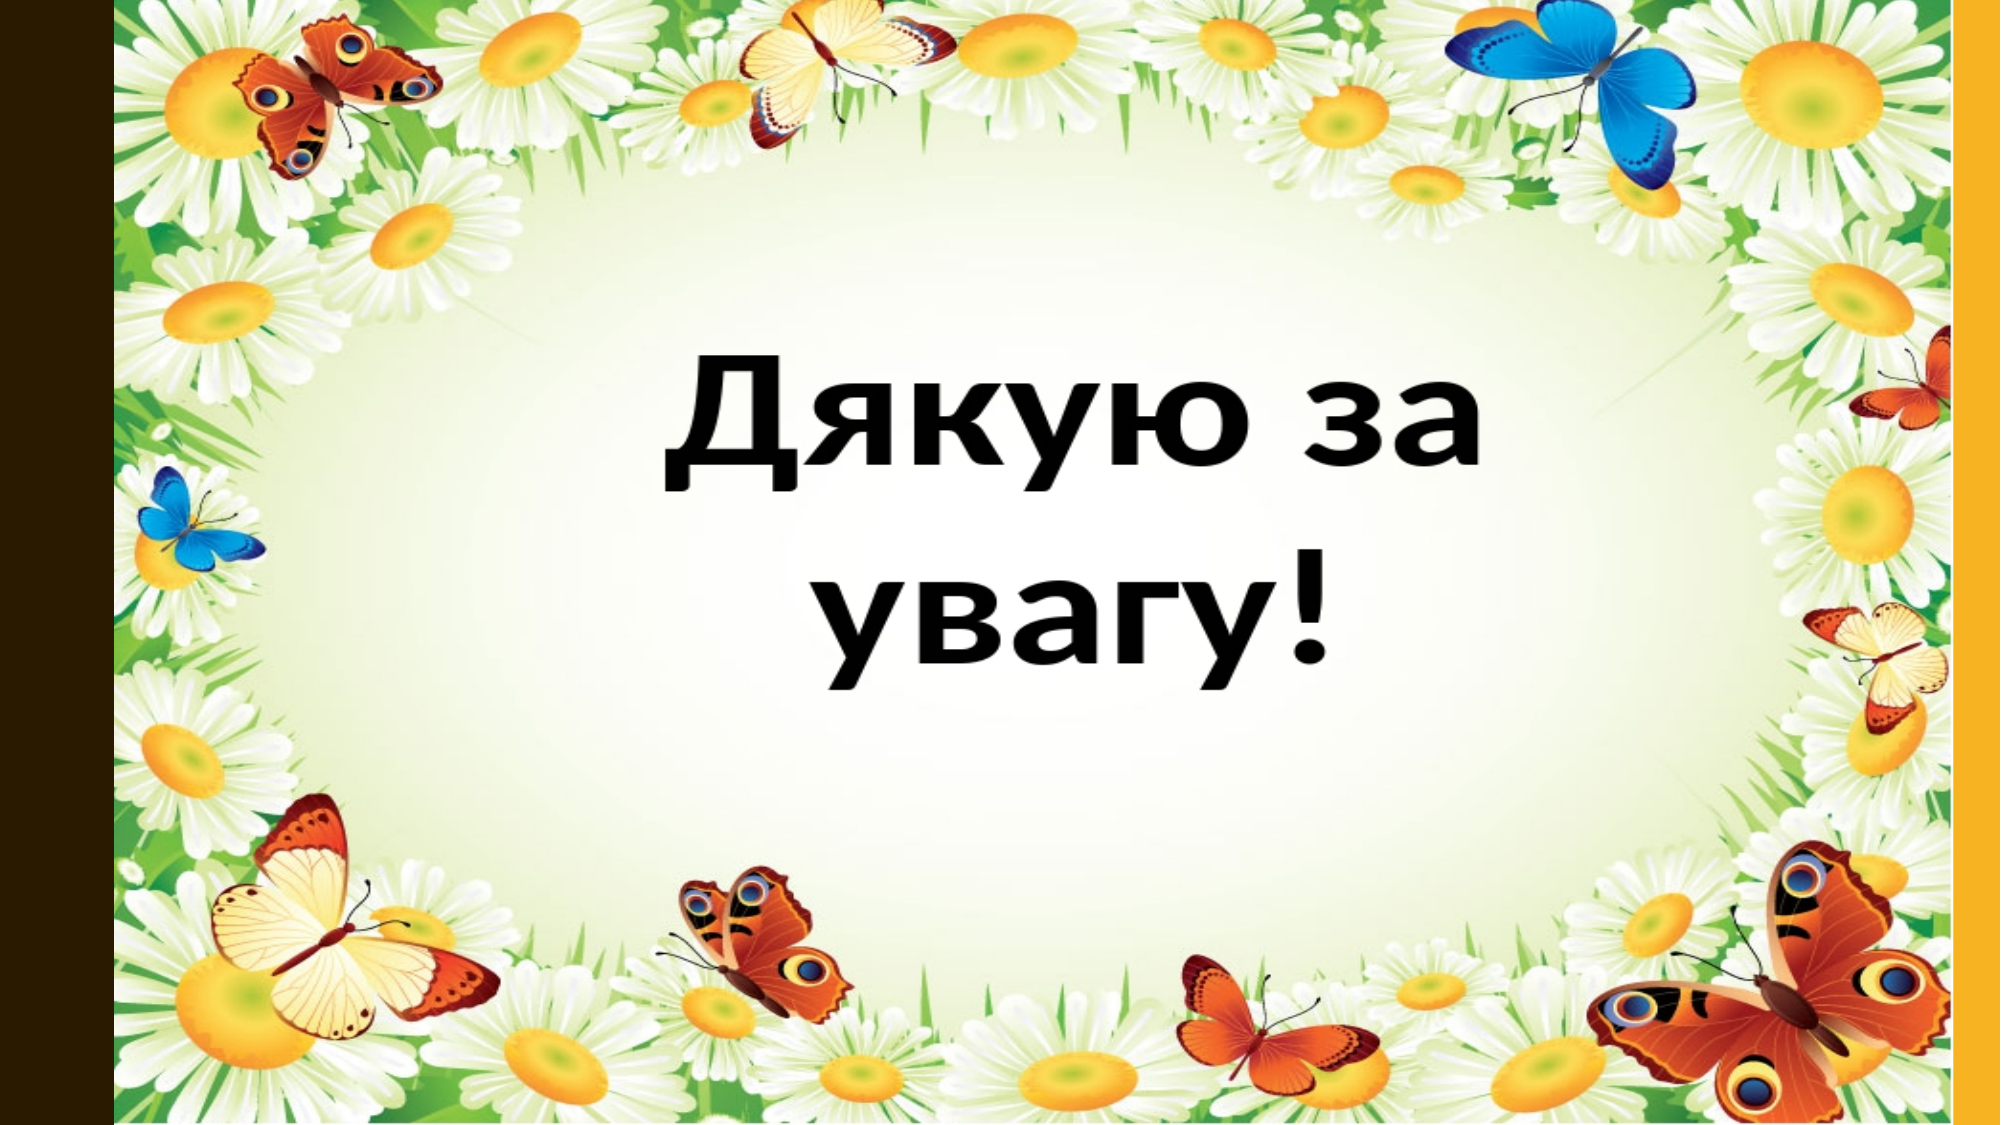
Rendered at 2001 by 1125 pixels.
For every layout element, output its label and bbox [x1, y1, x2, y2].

list [114, 0, 1953, 1125]
